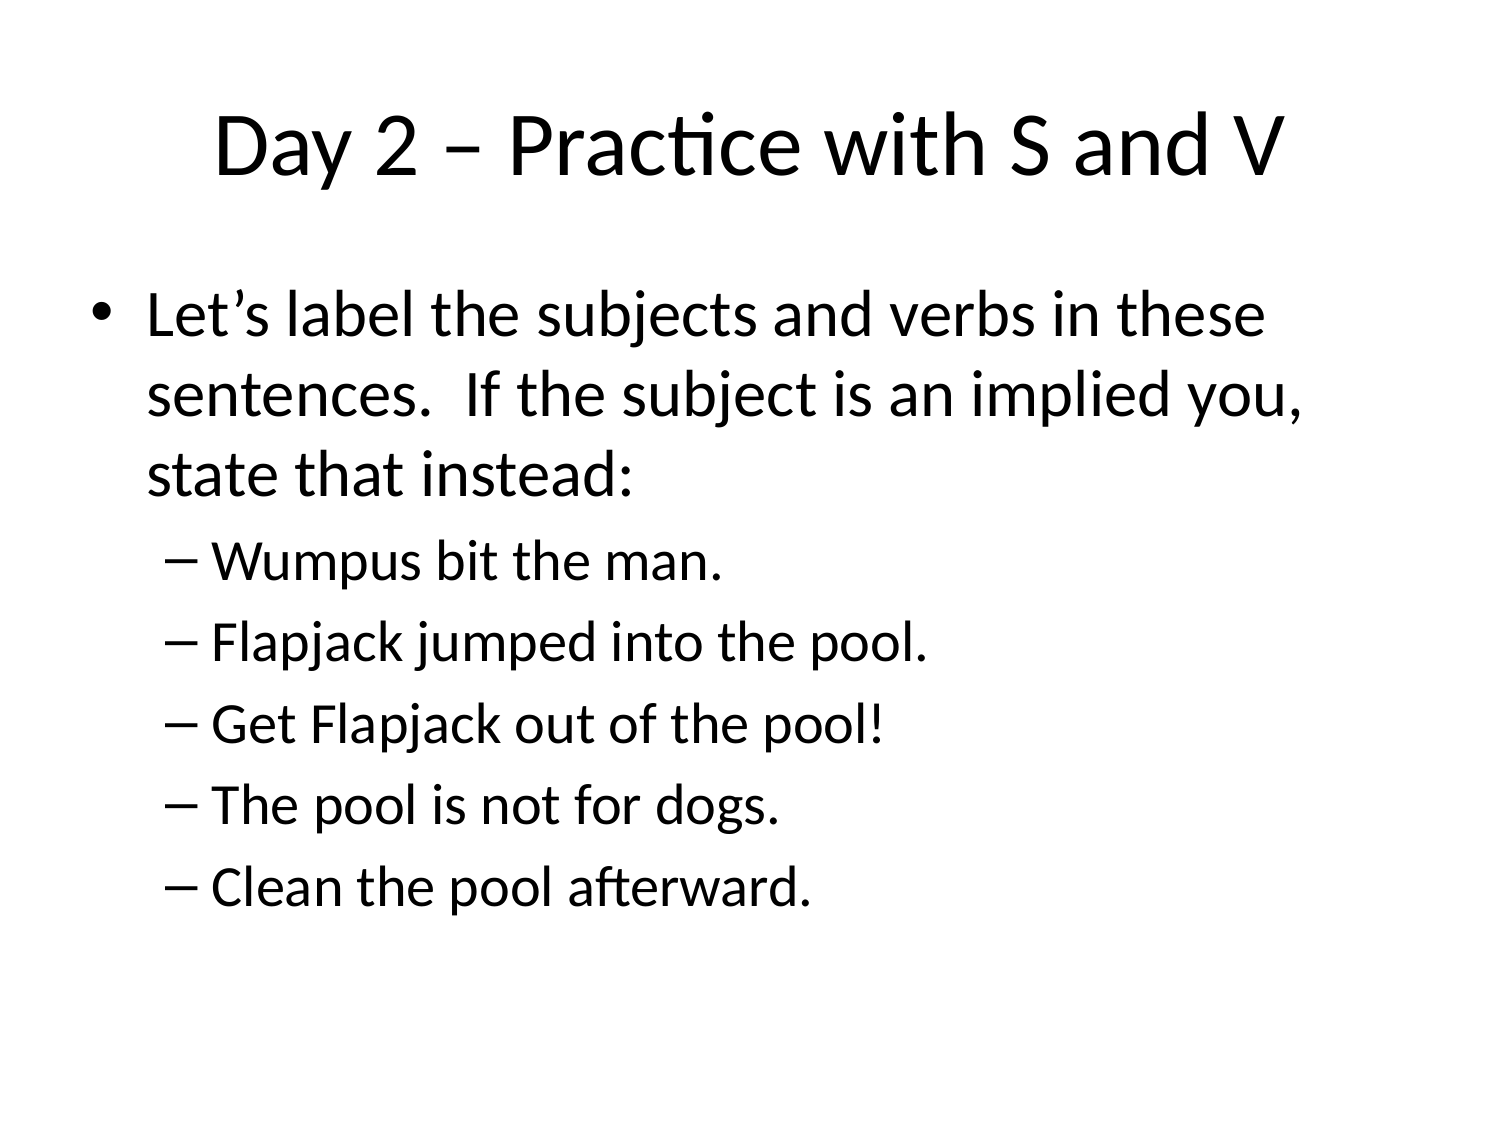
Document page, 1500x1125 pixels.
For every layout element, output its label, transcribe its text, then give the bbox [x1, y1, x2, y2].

title Day 2 – Practice with S and V [75, 45, 1425, 233]
list Let’s label the subjects and verbs in these sentences. If the subject is an implied you, state that instead: Wumpus bit the man. Flapjack jumped into the pool. Get Flapjack out of the pool! The pool is not for dogs. Clean the pool afterward. [75, 262, 1425, 1005]
